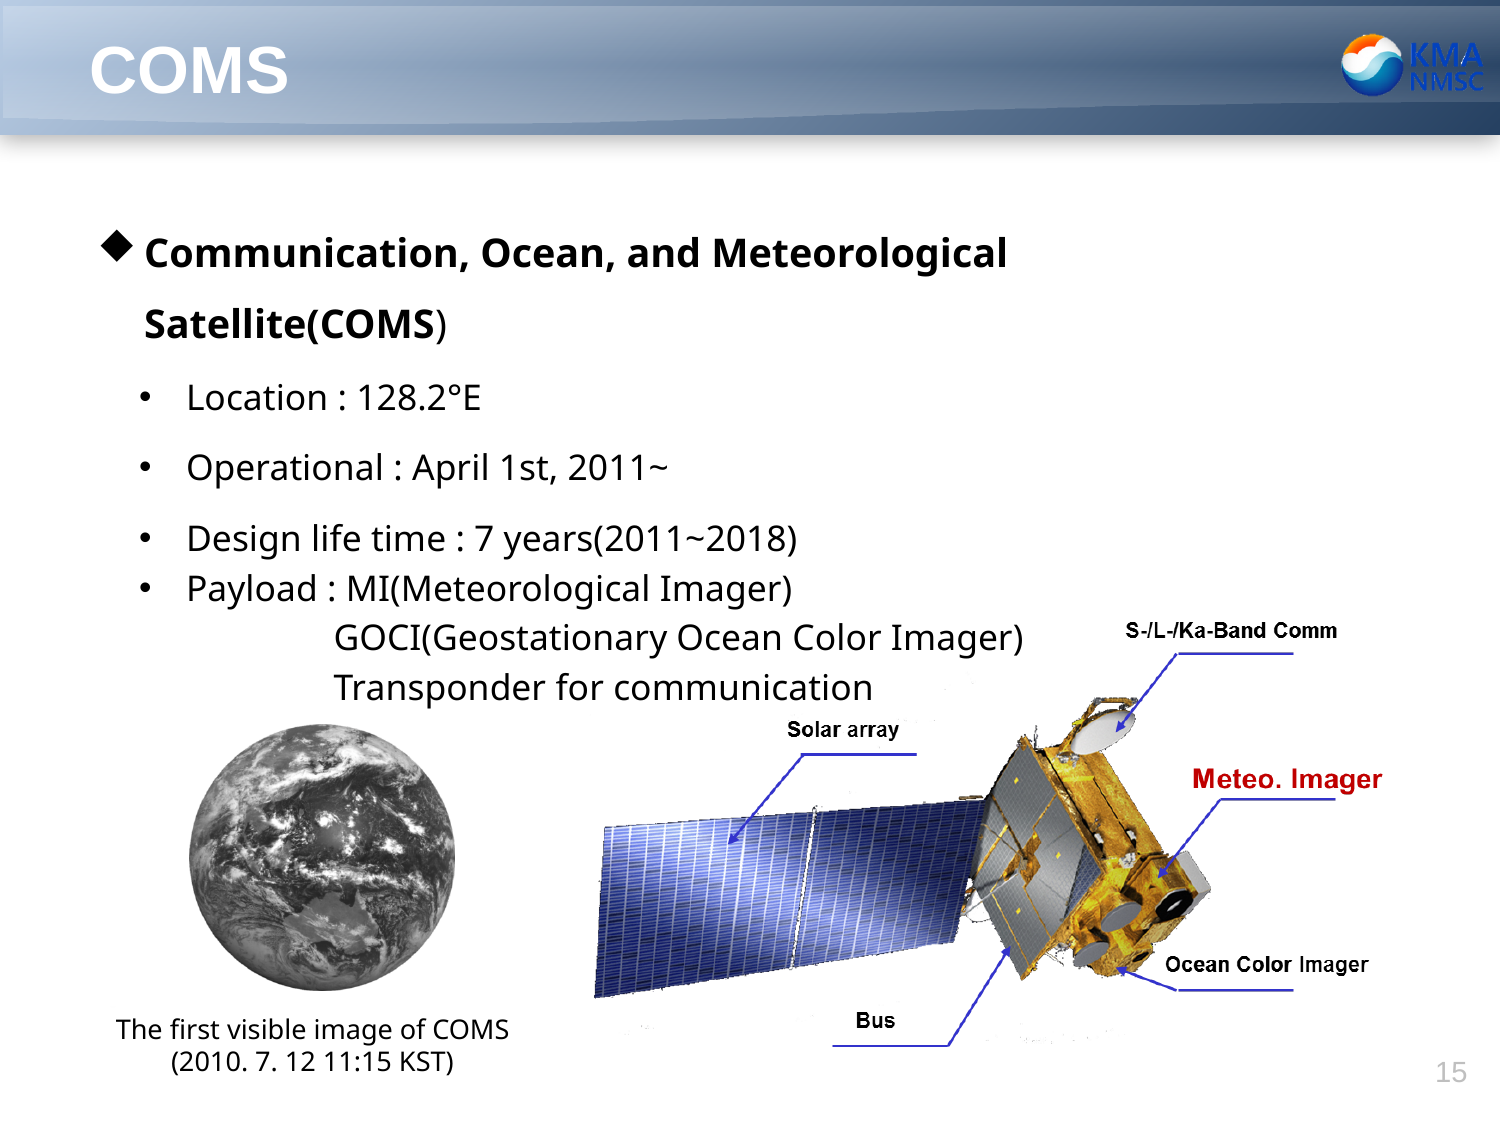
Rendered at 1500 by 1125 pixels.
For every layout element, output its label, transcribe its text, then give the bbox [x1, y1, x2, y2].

picture [1335, 24, 1489, 106]
slide_number 15 [1132, 1045, 1483, 1106]
text_box The first visible image of COMS (2010. 7. 12 11:15 KST) [110, 1006, 514, 1083]
picture [580, 609, 1400, 1048]
title COMS [75, 19, 1067, 139]
text_box Communication, Ocean, and Meteorological Satellite(COMS) Location : 128.2°E Operational : April 1st, 2011~ Design life time : 7 years(2011~2018) Payload : MI(Meteorological Imager) GOCI(Geostationary Ocean Color Imager) Transponder for communication [82, 196, 1329, 715]
picture [189, 724, 455, 991]
